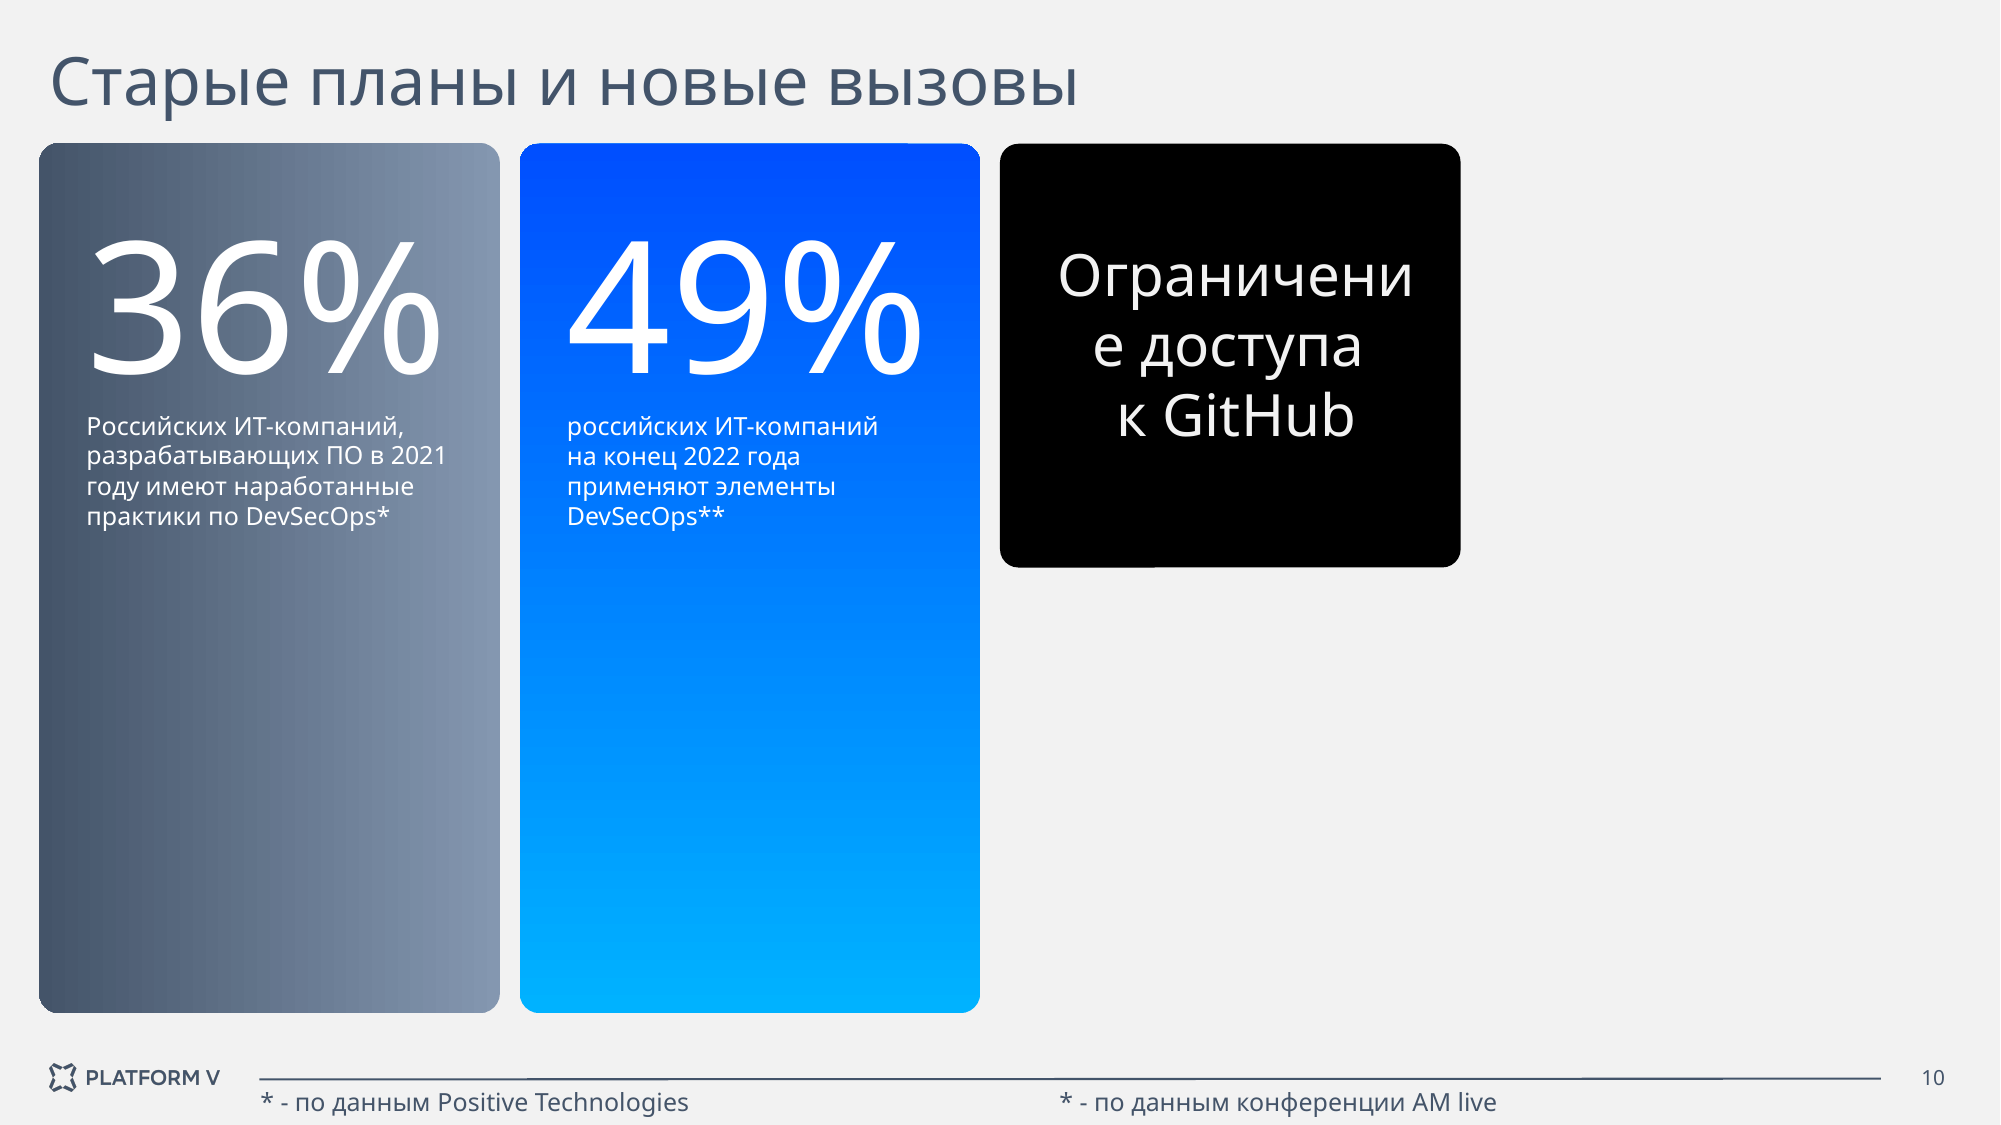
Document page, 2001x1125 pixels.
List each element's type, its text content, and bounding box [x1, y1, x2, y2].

text_box * - по данным конференции AM live [1044, 1079, 1513, 1125]
title Старые планы и новые вызовы [49, 38, 1629, 120]
text_box 49% российских ИТ-компаний на конец 2022 года применяют элементы DevSecOps** [519, 143, 981, 1014]
text_box Ограничение доступа к GitHub [999, 143, 1461, 568]
picture [49, 1063, 220, 1092]
text_box * - по данным Positive Technologies [245, 1079, 705, 1125]
text_box 36% Российских ИТ-компаний, разрабатывающих ПО в 2021 году имеют наработанные практики по DevSecOps* [39, 142, 500, 1014]
